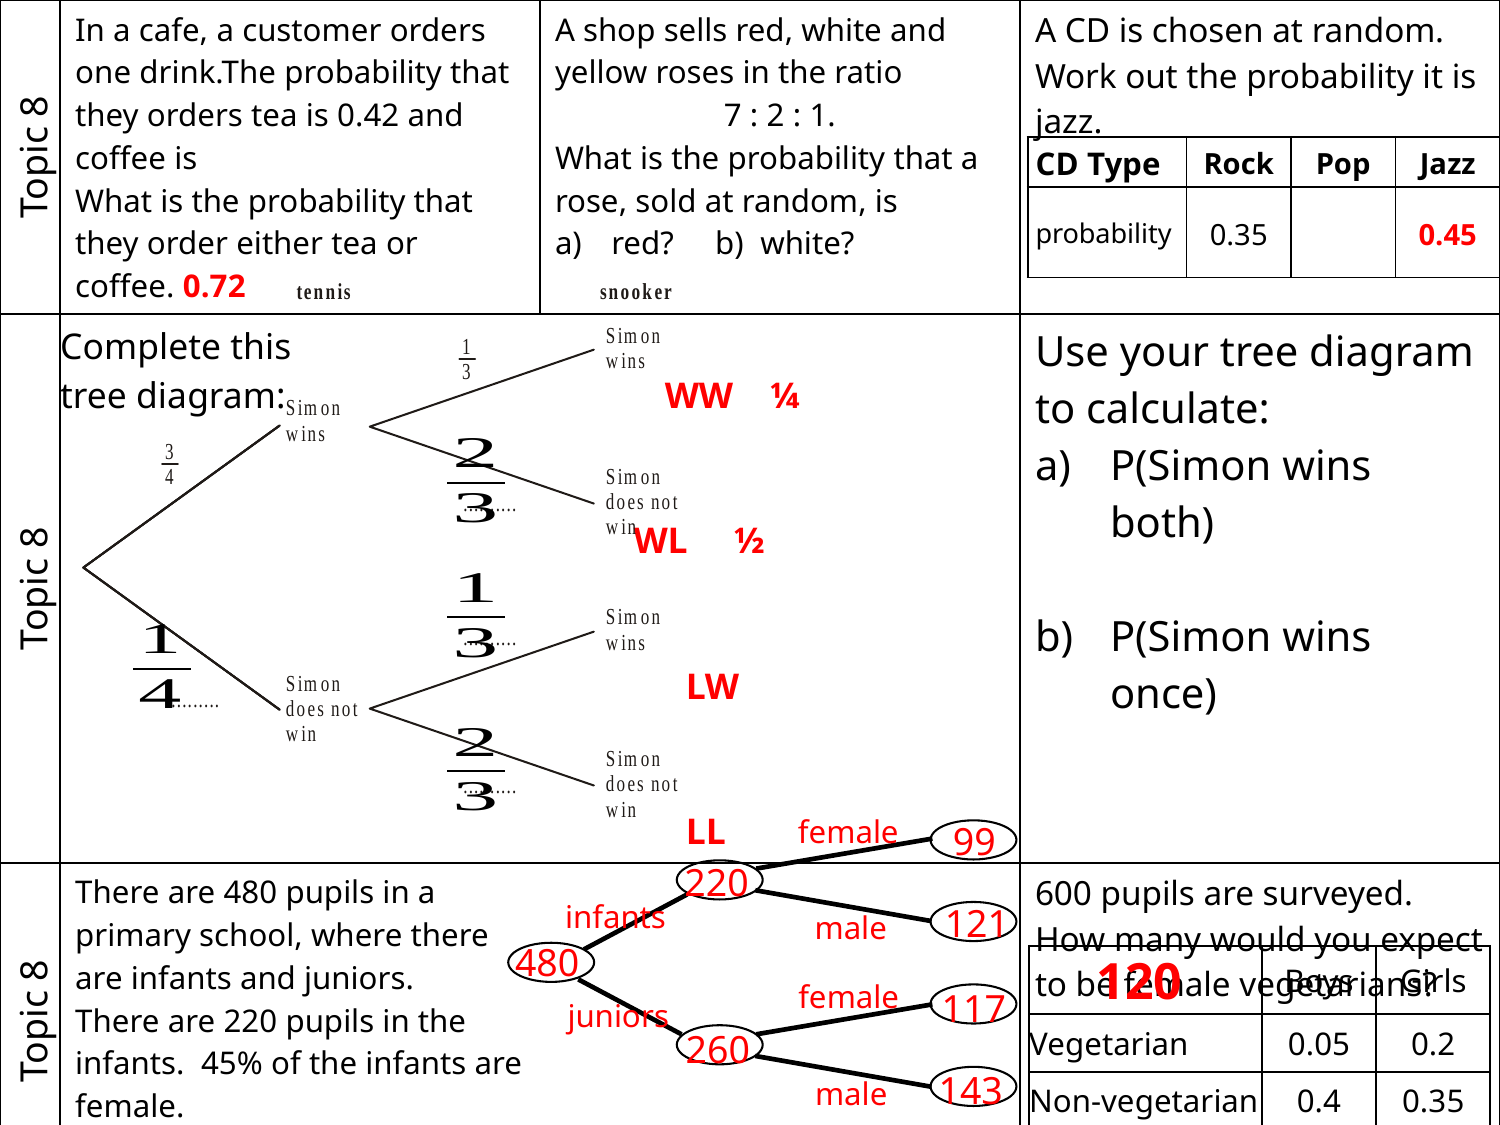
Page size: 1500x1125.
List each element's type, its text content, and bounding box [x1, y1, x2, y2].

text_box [500, 804, 1031, 1121]
table_cell 0.2 [1377, 1015, 1489, 1071]
table_cell 0.05 [1263, 1015, 1375, 1071]
table_cell Non-vegetarian [1030, 1073, 1261, 1125]
table_header Boys [1263, 947, 1375, 1013]
table_cell Vegetarian [1031, 1015, 1261, 1071]
picture [75, 277, 688, 830]
table_header 120 [1031, 947, 1261, 1013]
table_header Girls [1377, 947, 1489, 1013]
table_cell 0.35 [1377, 1073, 1489, 1125]
table_cell 0.4 [1263, 1073, 1375, 1125]
